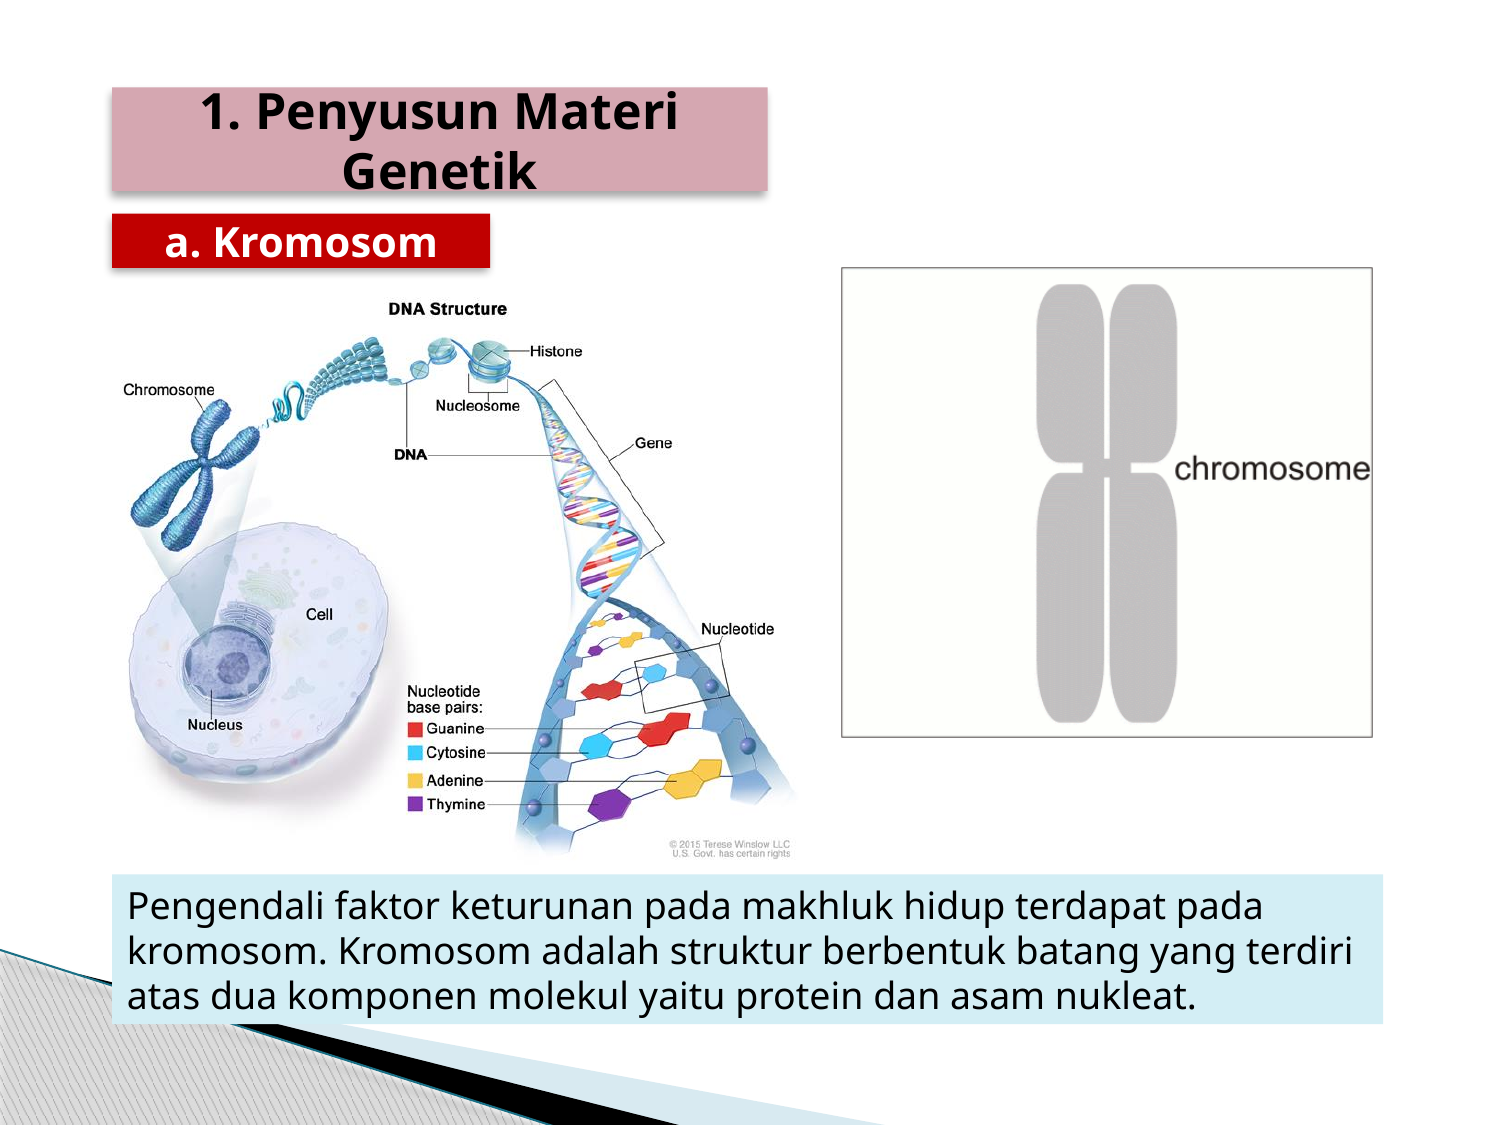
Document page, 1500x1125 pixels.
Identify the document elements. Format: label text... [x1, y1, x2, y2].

picture [841, 267, 1373, 739]
picture [111, 289, 801, 866]
text_box 1. Penyusun Materi Genetik [111, 87, 768, 192]
text_box Pengendali faktor keturunan pada makhluk hidup terdapat pada kromosom. Kromosom adalah struktur berbentuk batang yang terdiri atas dua komponen molekul yaitu protein dan asam nukleat. [112, 874, 1384, 1025]
text_box a. Kromosom [111, 213, 491, 269]
